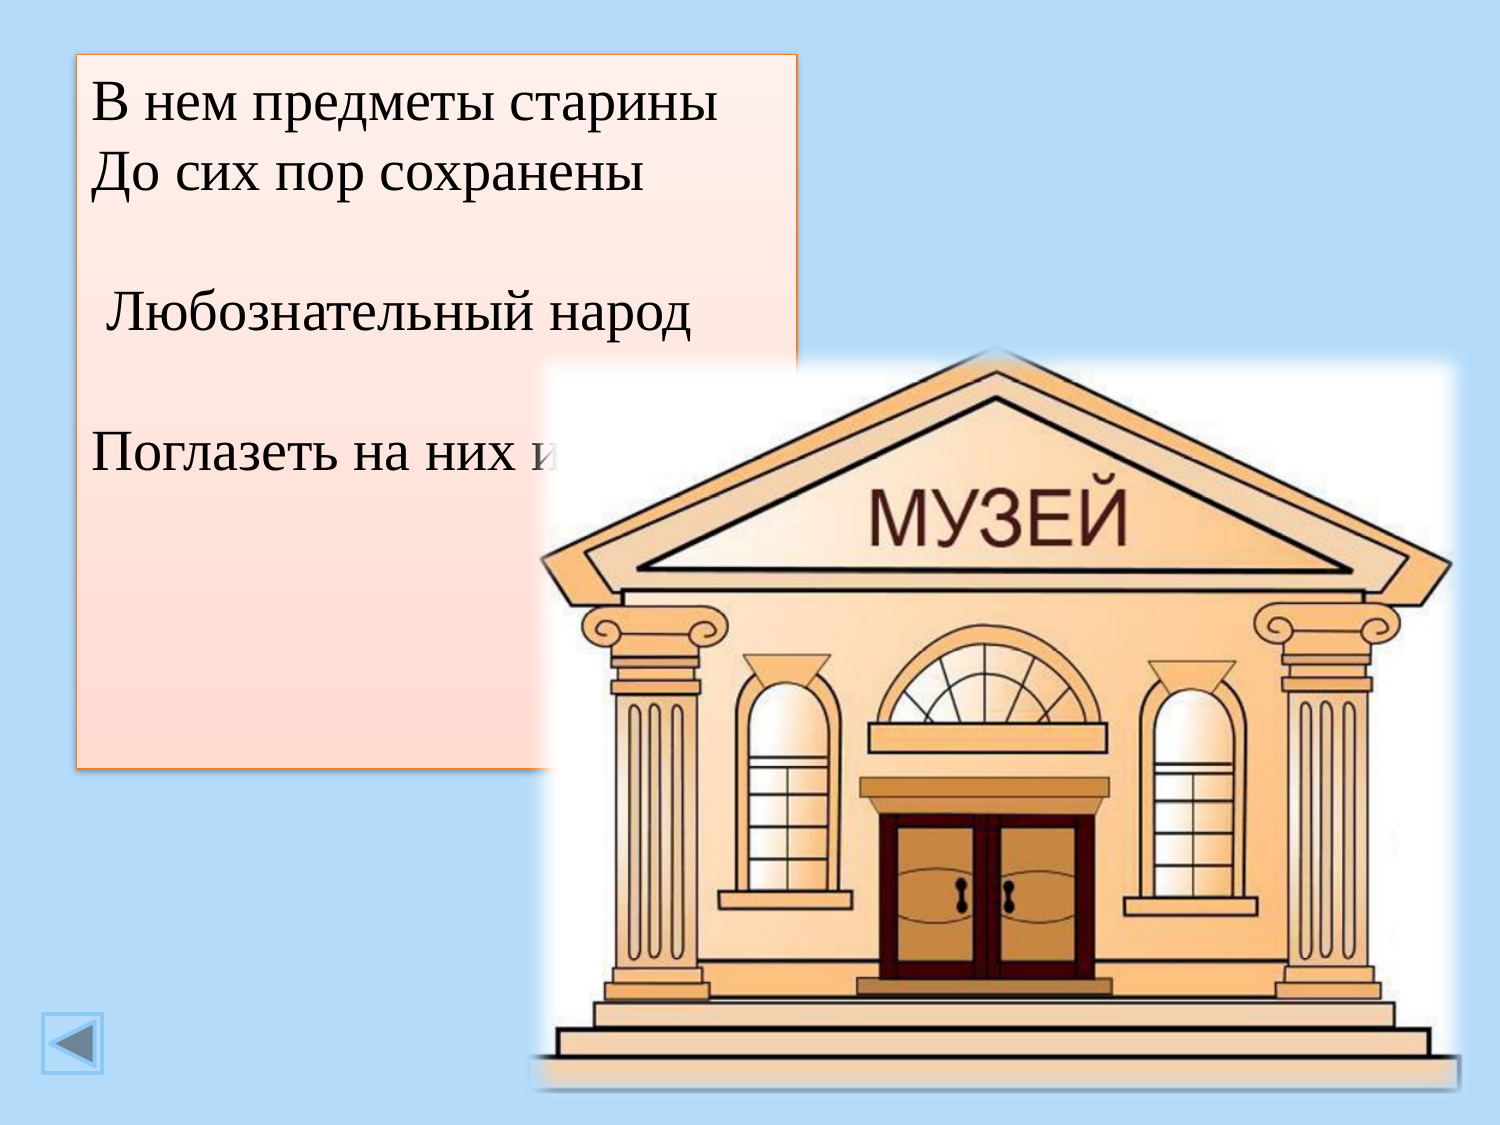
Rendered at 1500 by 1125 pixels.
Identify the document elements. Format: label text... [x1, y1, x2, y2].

text_box [41, 1012, 104, 1075]
picture [525, 344, 1473, 1104]
text_box В нем предметы старины До сих пор сохранены Любознательный народ Поглазеть на них идет [76, 54, 798, 770]
